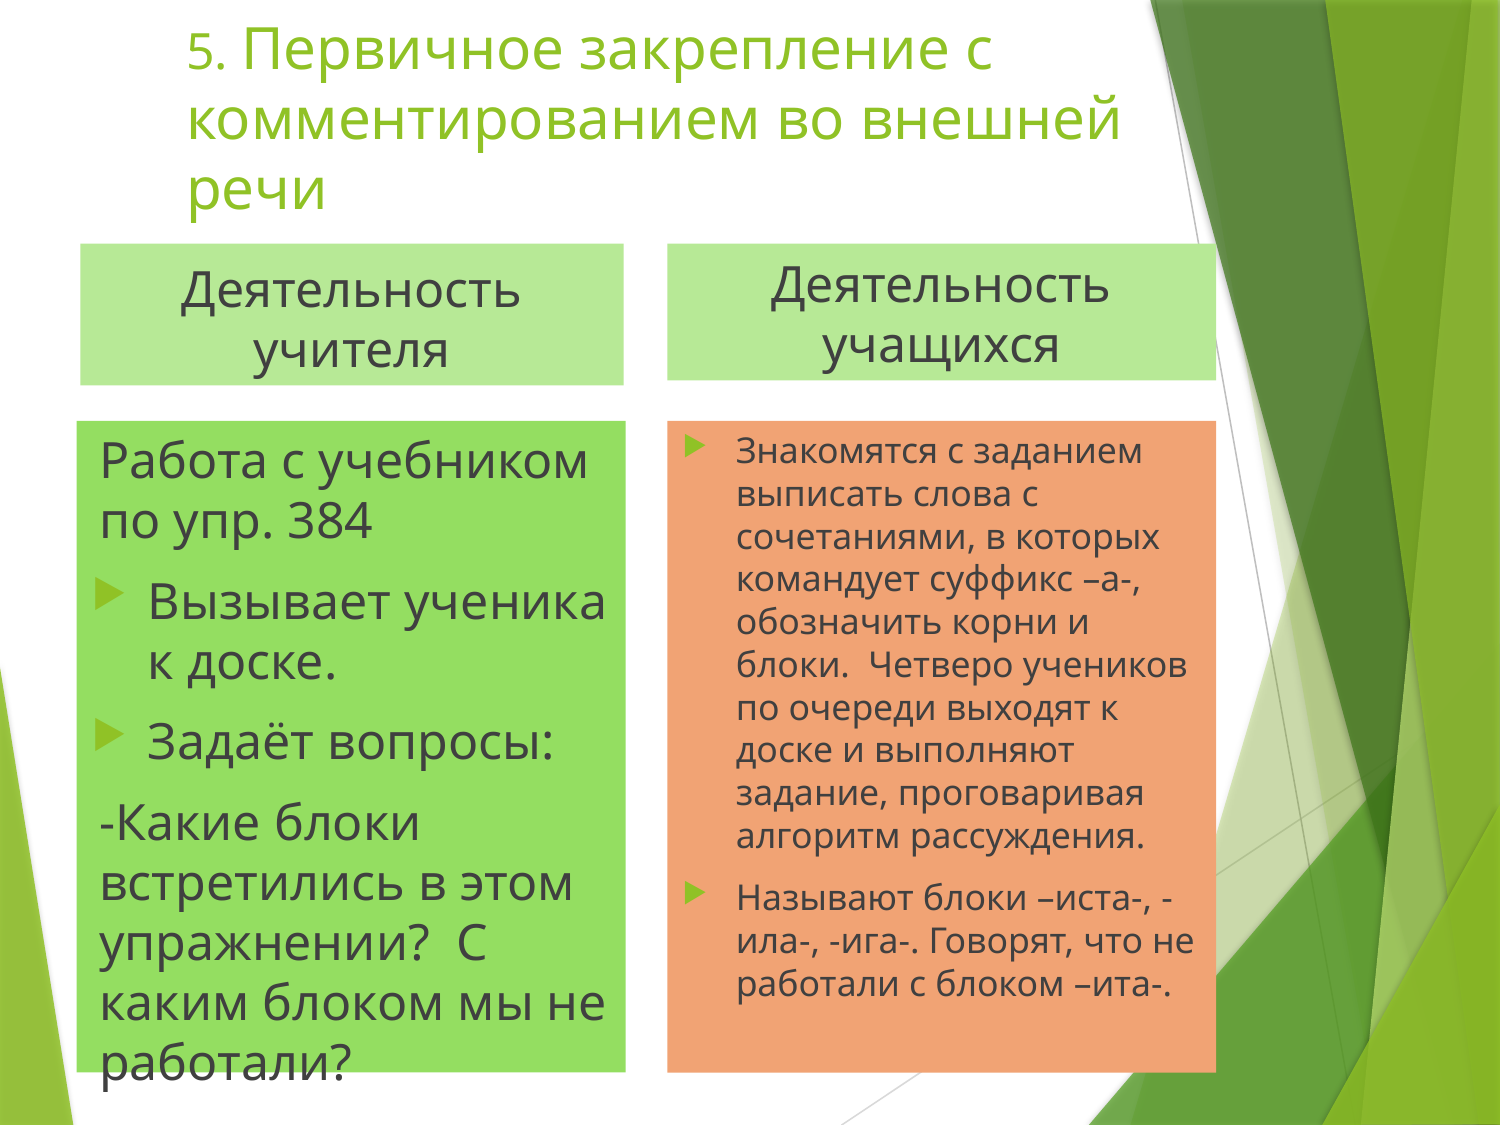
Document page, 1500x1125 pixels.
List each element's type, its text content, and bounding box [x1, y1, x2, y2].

title 5. Первичное закрепление с комментированием во внешней речи [171, 3, 1240, 192]
list Работа с учебником по упр. 384 Вызывает ученика к доске. Задаёт вопросы: -Какие блоки встретились в этом упражнении? С каким блоком мы не работали? [76, 420, 626, 1073]
list Знакомятся с заданием выписать слова с сочетаниями, в которых командует суффикс –а-, обозначить корни и блоки. Четверо учеников по очереди выходят к доске и выполняют задание, проговаривая алгоритм рассуждения. Называют блоки –иста-, -ила-, -ига-. Говорят, что не работали с блоком –ита-. [667, 420, 1217, 1073]
list Деятельность учителя [80, 243, 624, 386]
list Деятельность учащихся [667, 243, 1217, 381]
